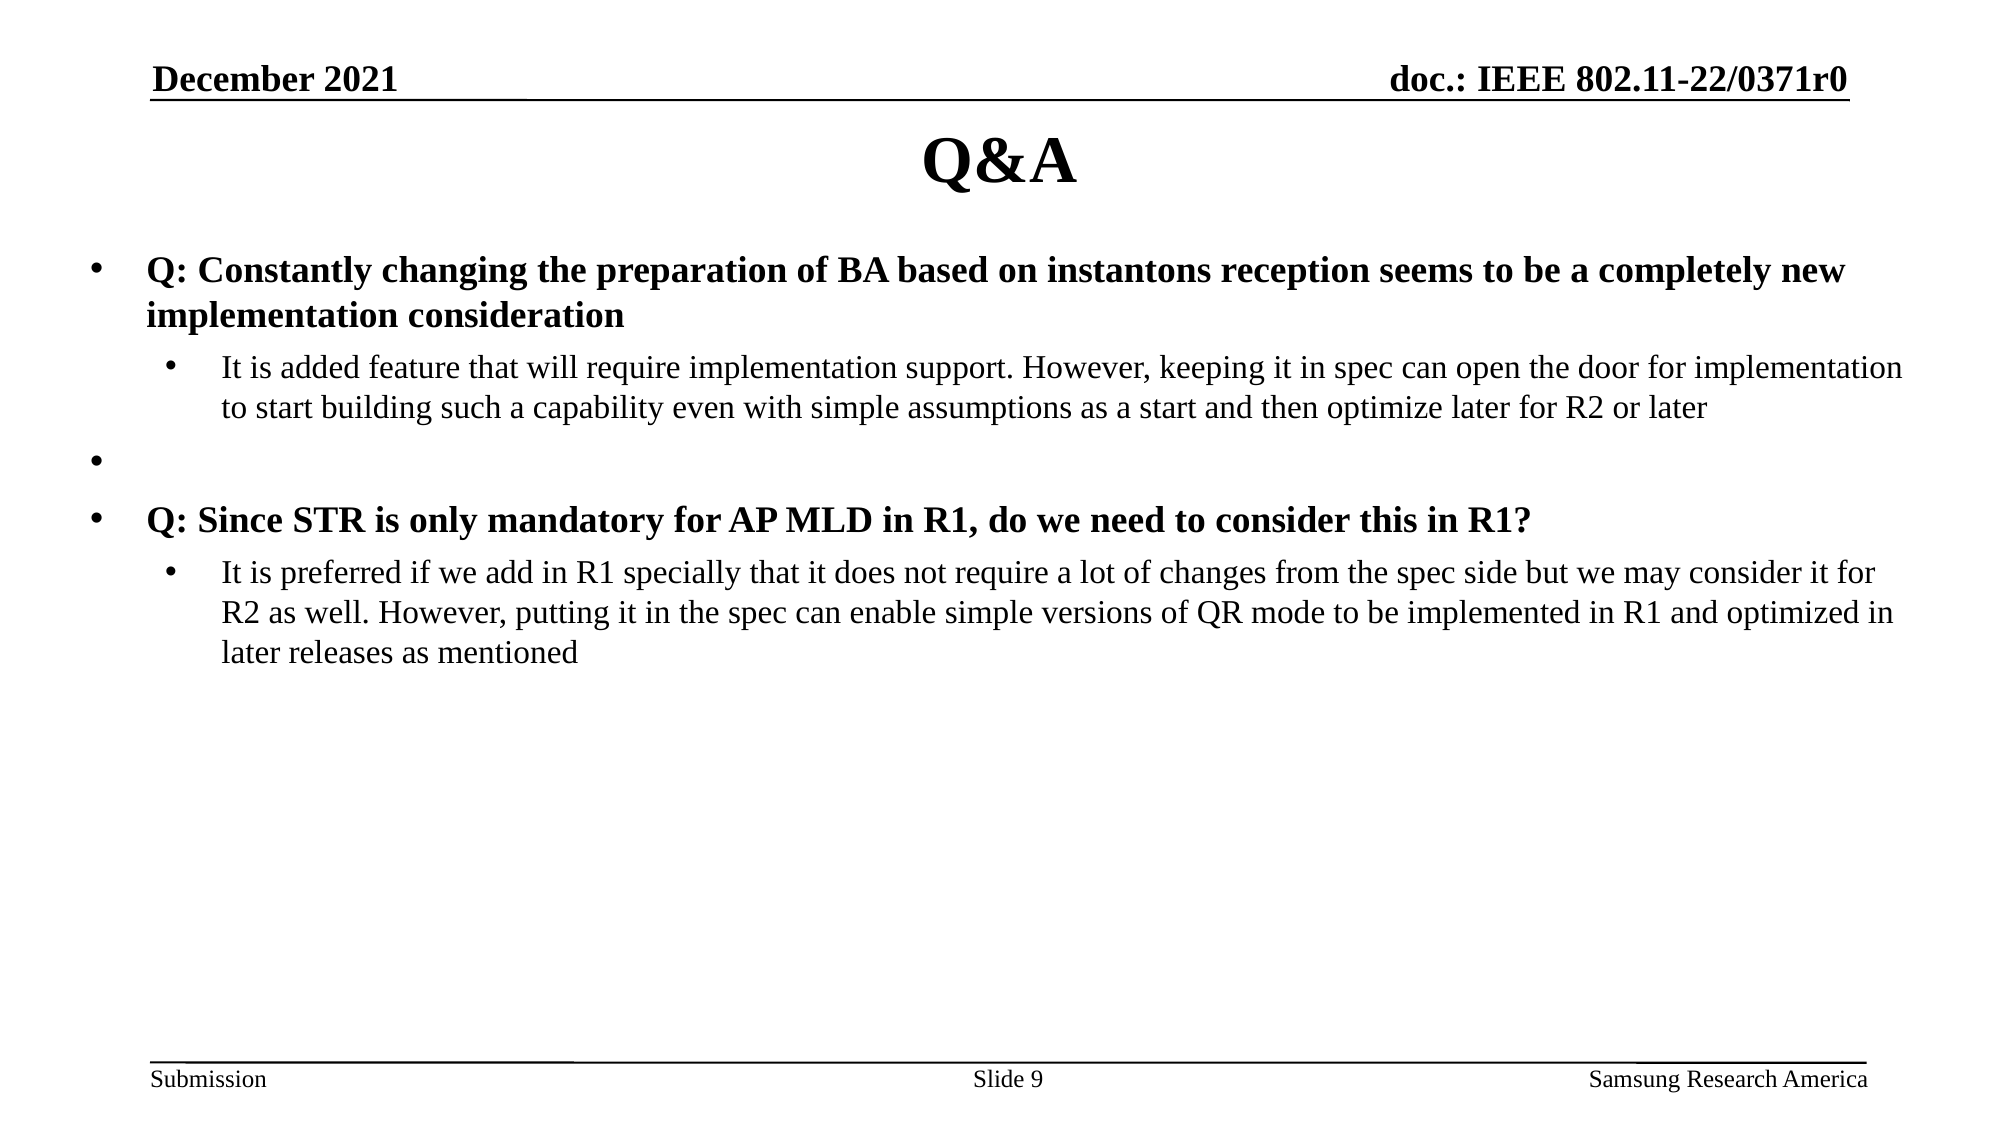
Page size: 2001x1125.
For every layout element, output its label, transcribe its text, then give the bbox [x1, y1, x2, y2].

footer Samsung Research America [1171, 1061, 1869, 1093]
title Q&A [149, 99, 1850, 213]
slide_number Slide 9 [950, 1061, 1067, 1123]
list Q: Constantly changing the preparation of BA based on instantons reception seems to be a completely new implementation consideration It is added feature that will require implementation support. However, keeping it in spec can open the door for implementation to start building such a capability even with simple assumptions as a start and then optimize later for R2 or later Q: Since STR is only mandatory for AP MLD in R1, do we need to consider this in R1? It is preferred if we add in R1 specially that it does not require a lot of changes from the spec side but we may consider it for R2 as well. However, putting it in the spec can enable simple versions of QR mode to be implemented in R1 and optimized in later releases as mentioned [74, 237, 1938, 1038]
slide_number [152, 54, 563, 100]
